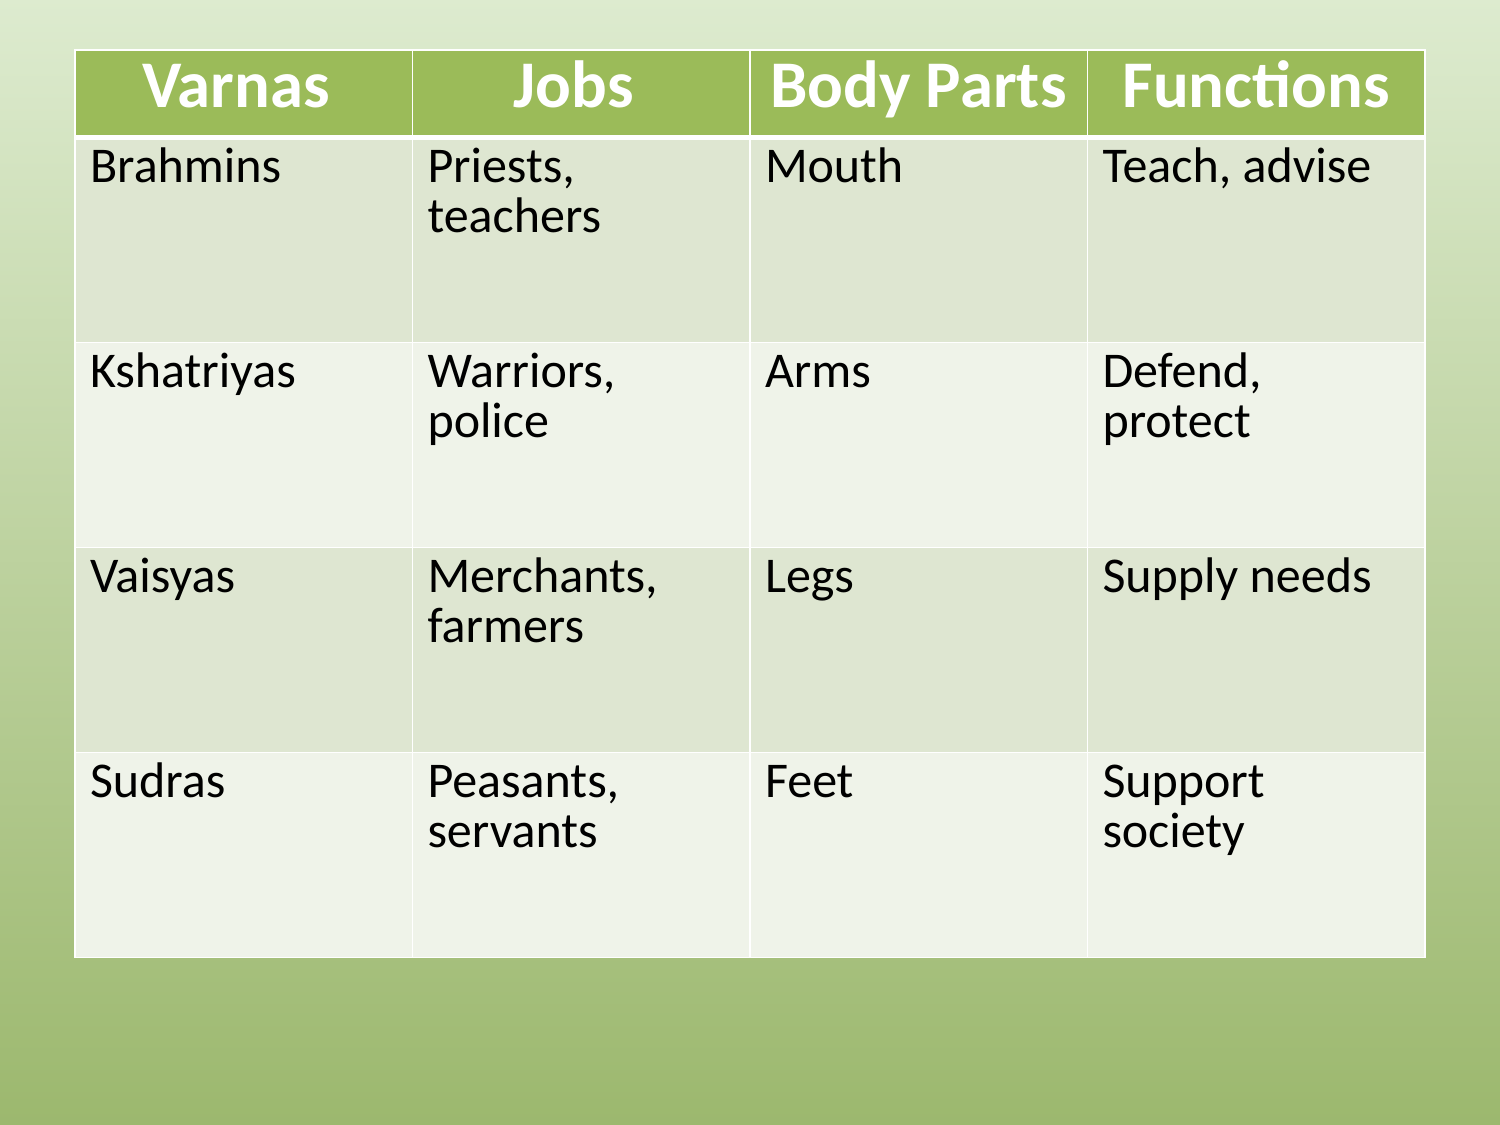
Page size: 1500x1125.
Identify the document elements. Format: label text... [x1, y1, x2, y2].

table_cell Supply needs [1088, 548, 1424, 752]
table_cell Defend, protect [1088, 343, 1424, 547]
table_header Jobs [413, 51, 749, 135]
table_cell Vaisyas [76, 548, 412, 752]
table_cell Support society [1088, 753, 1424, 957]
table_header Functions [1088, 51, 1424, 135]
table_cell Mouth [751, 140, 1087, 342]
table_cell Sudras [76, 753, 412, 957]
table_cell Warriors, police [413, 343, 749, 547]
table_header Varnas [76, 51, 412, 135]
table_cell Kshatriyas [76, 343, 412, 547]
table_cell Teach, advise [1088, 140, 1424, 342]
table_cell Brahmins [76, 140, 412, 342]
table_header Body Parts [751, 51, 1087, 135]
table_cell Legs [751, 548, 1087, 752]
table_cell Arms [751, 343, 1087, 547]
table_cell Feet [751, 753, 1087, 957]
table_cell Merchants, farmers [413, 548, 749, 752]
table_cell Priests, teachers [413, 140, 749, 342]
table_cell Peasants, servants [413, 753, 749, 957]
